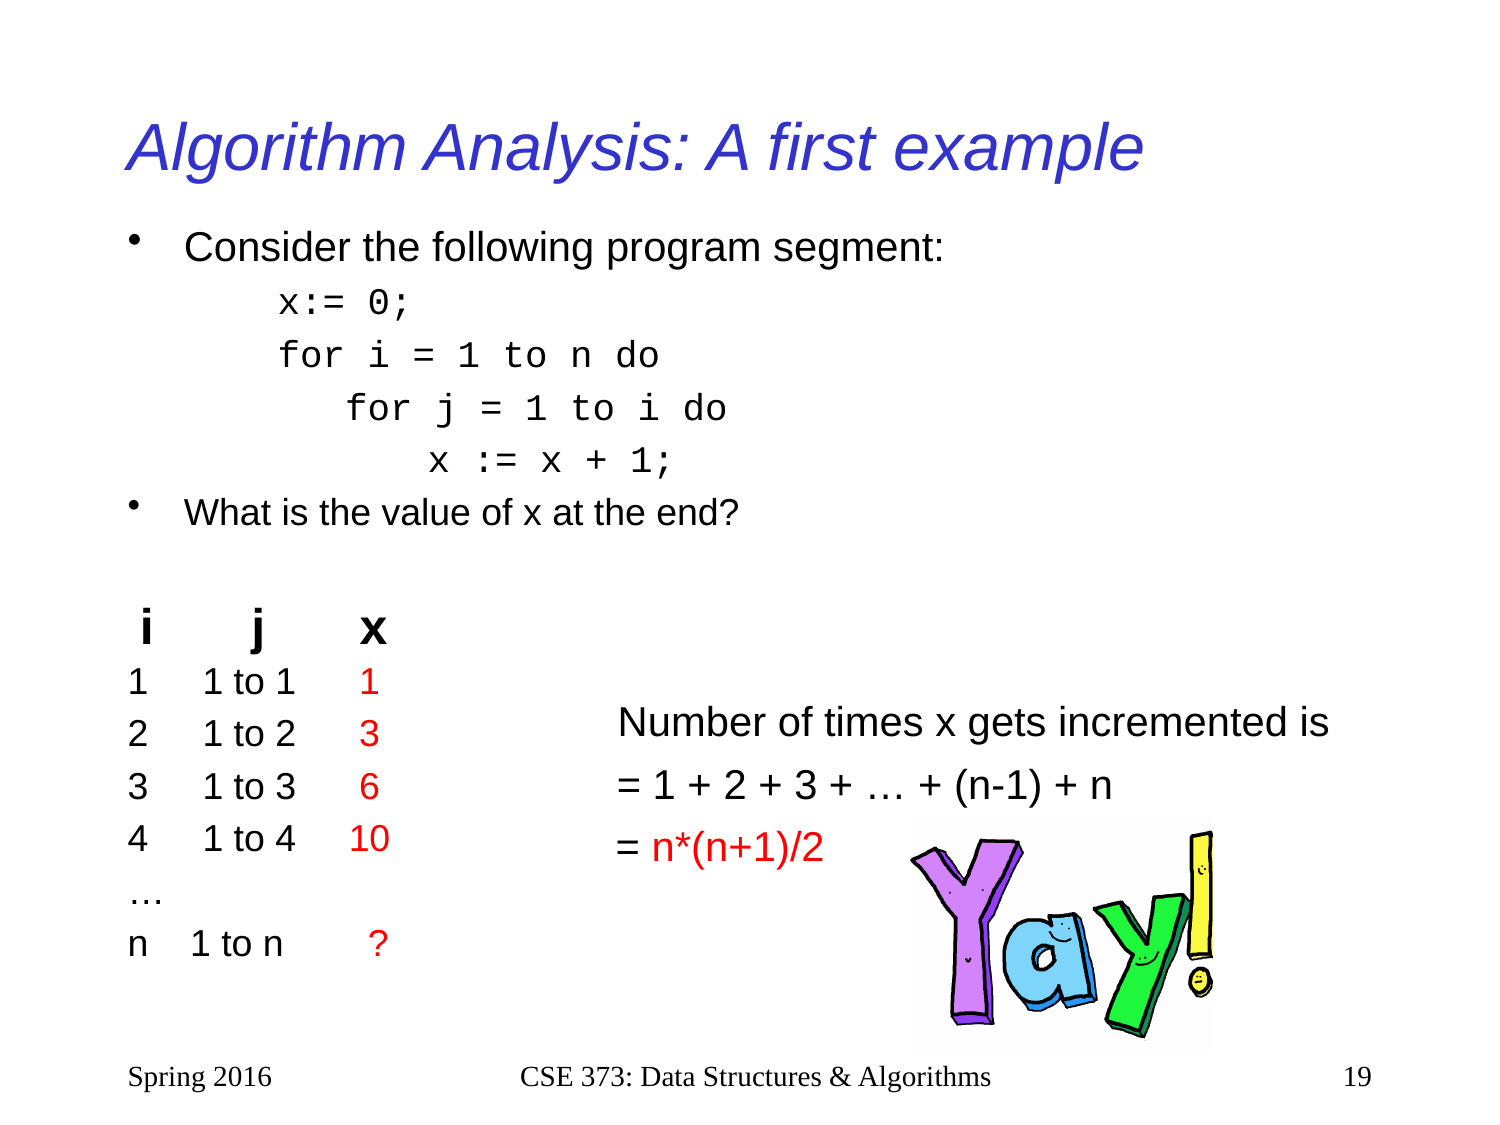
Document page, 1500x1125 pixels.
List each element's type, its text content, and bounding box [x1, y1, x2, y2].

list Consider the following program segment: x:= 0; for i = 1 to n do for j = 1 to i do x := x + 1; What is the value of x at the end? 1 to 1 1 1 to 2 3 1 to 3 6 1 to 4 10 … n 1 to n ? [112, 212, 1388, 1038]
footer CSE 373: Data Structures & Algorithms [474, 1049, 1038, 1125]
title Algorithm Analysis: A first example [112, 49, 1388, 212]
text_box Number of times x gets incremented is [602, 687, 1346, 753]
text_box = 1 + 2 + 3 + … + (n-1) + n [602, 753, 1129, 815]
text_box i j x [124, 587, 413, 663]
text_box = n*(n+1)/2 [600, 812, 840, 878]
slide_number 19 [1074, 1049, 1388, 1125]
picture [909, 812, 1213, 1056]
slide_number Spring 2016 [112, 1049, 426, 1125]
